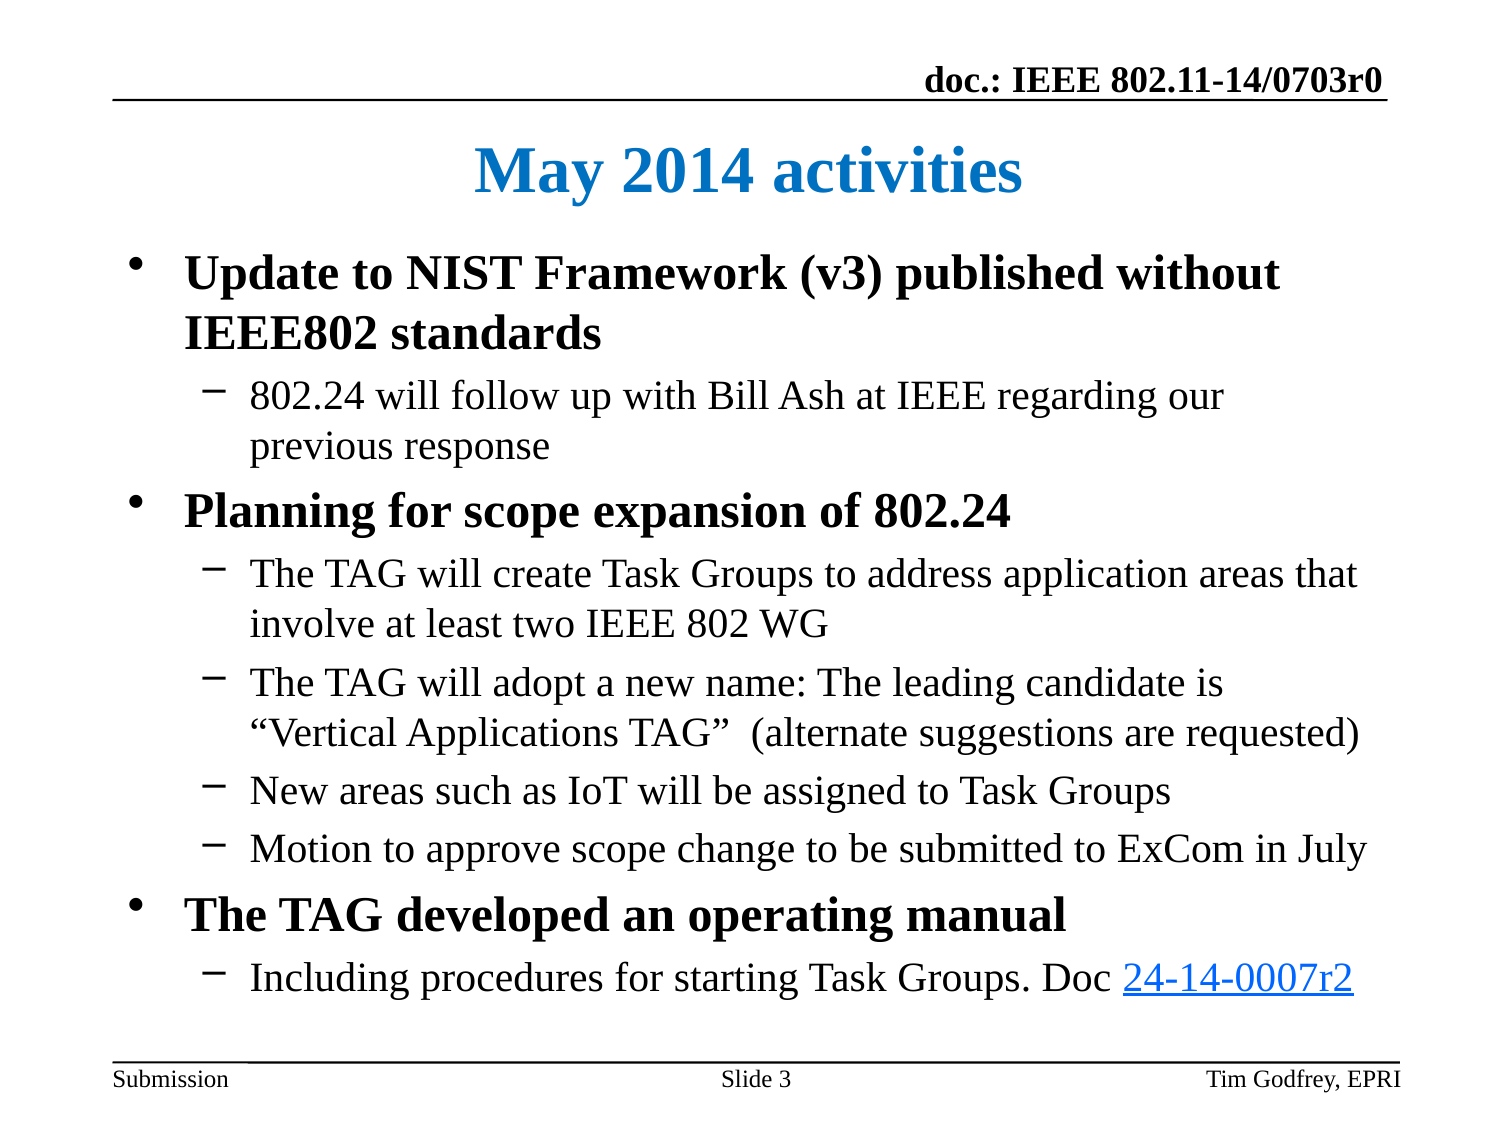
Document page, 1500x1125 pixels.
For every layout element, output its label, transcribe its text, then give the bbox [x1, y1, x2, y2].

footer Tim Godfrey, EPRI [1203, 1061, 1402, 1093]
title May 2014 activities [112, 124, 1388, 209]
slide_number Slide 3 [712, 1061, 800, 1093]
list Update to NIST Framework (v3) published without IEEE802 standards 802.24 will follow up with Bill Ash at IEEE regarding our previous response Planning for scope expansion of 802.24 The TAG will create Task Groups to address application areas that involve at least two IEEE 802 WG The TAG will adopt a new name: The leading candidate is “Vertical Applications TAG” (alternate suggestions are requested) New areas such as IoT will be assigned to Task Groups Motion to approve scope change to be submitted to ExCom in July The TAG developed an operating manual Including procedures for starting Task Groups. Doc 24-14-0007r2 [112, 231, 1388, 1048]
